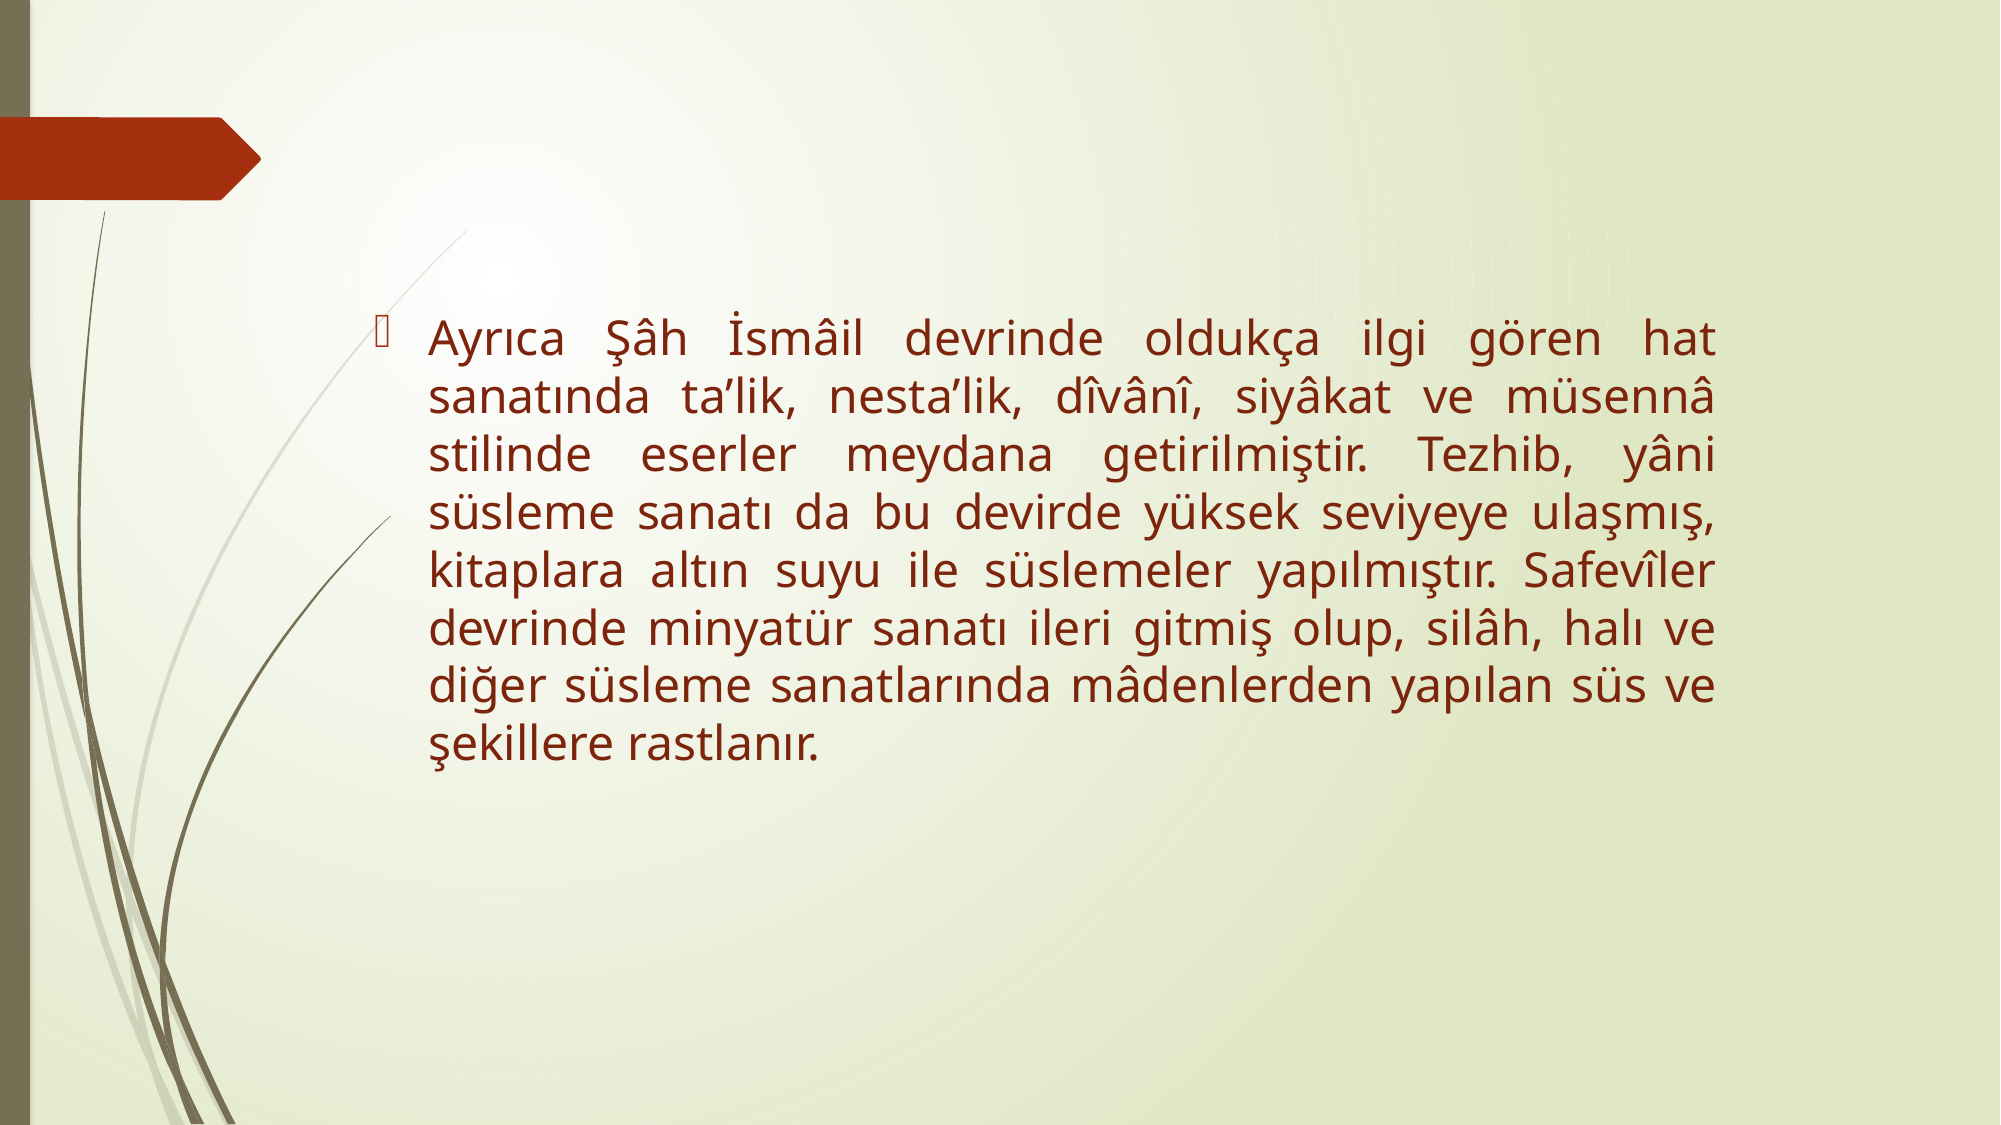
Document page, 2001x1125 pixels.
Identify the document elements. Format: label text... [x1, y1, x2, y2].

list Ayrıca Şâh İsmâil devrinde oldukça ilgi gören hat sanatında ta’lik, nesta’lik, dîvânî, siyâkat ve müsennâ stilinde eserler meydana getirilmiştir. Tezhib, yâni süsleme sanatı da bu devirde yüksek seviyeye ulaşmış, kitaplara altın suyu ile süslemeler yapılmıştır. Safevîler devrinde minyatür sanatı ileri gitmiş olup, silâh, halı ve diğer süsleme sanatlarında mâdenlerden yapılan süs ve şekillere rastlanır. [359, 299, 1734, 962]
